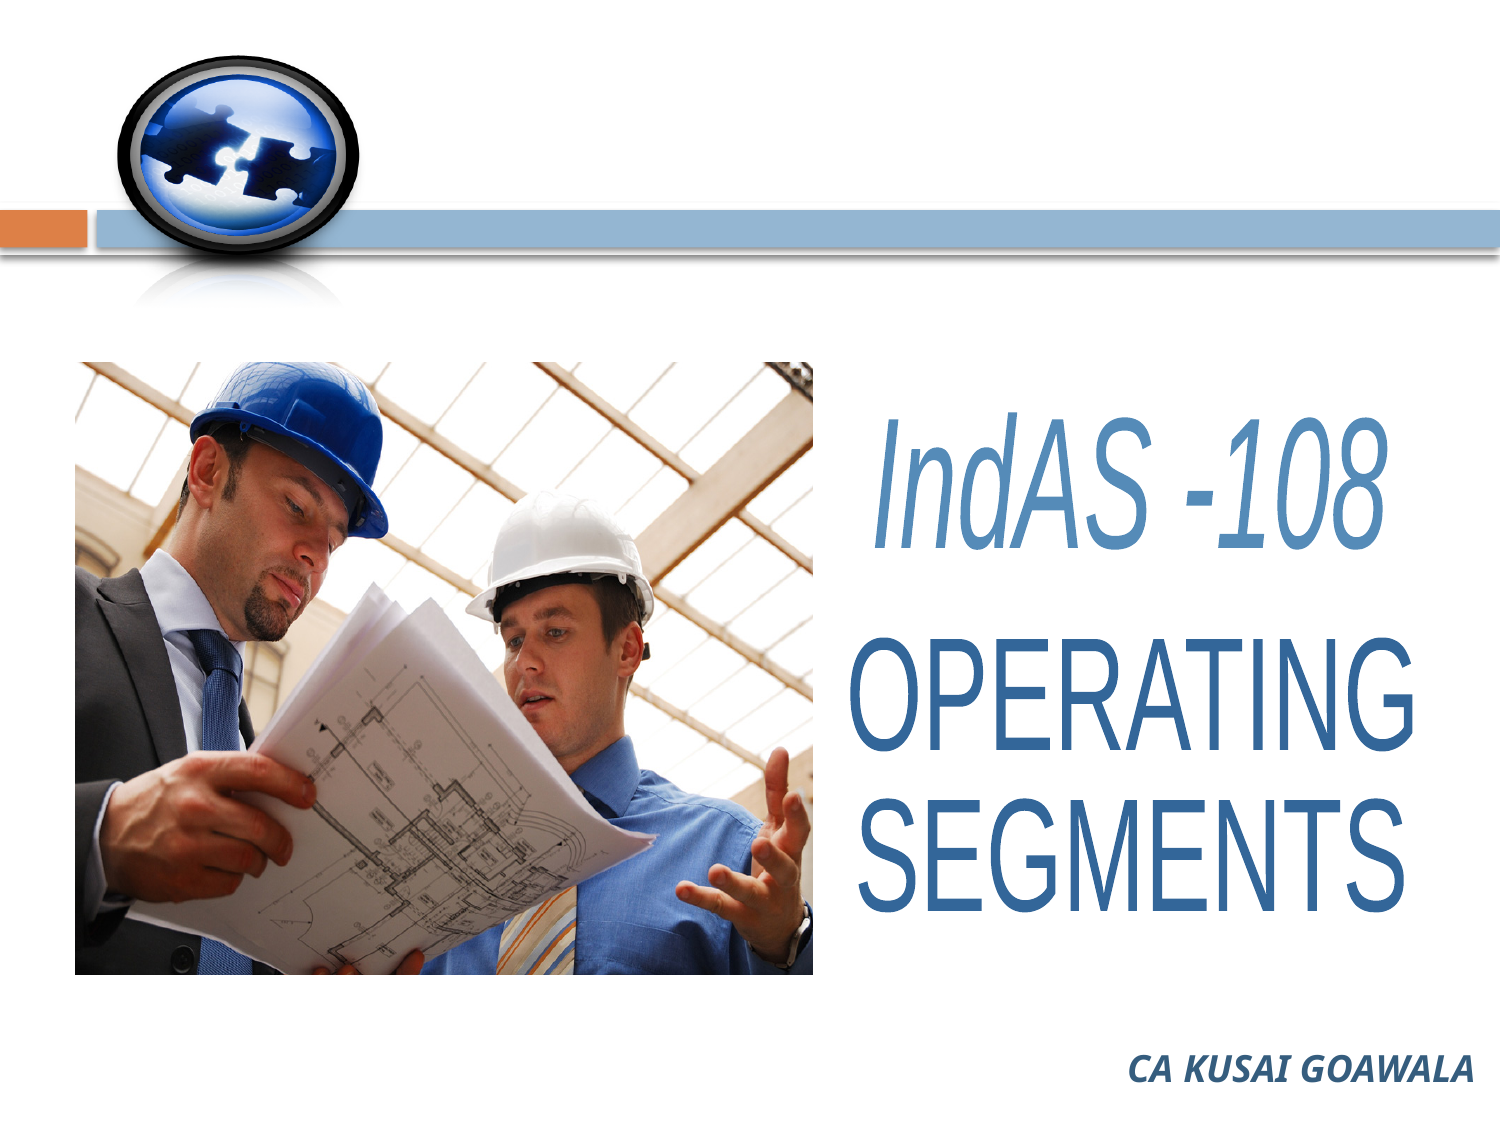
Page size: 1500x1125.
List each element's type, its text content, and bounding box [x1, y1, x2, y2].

picture [74, 362, 813, 976]
picture [62, 49, 413, 338]
text_box CA KUSAI GOAWALA [1112, 1037, 1500, 1098]
